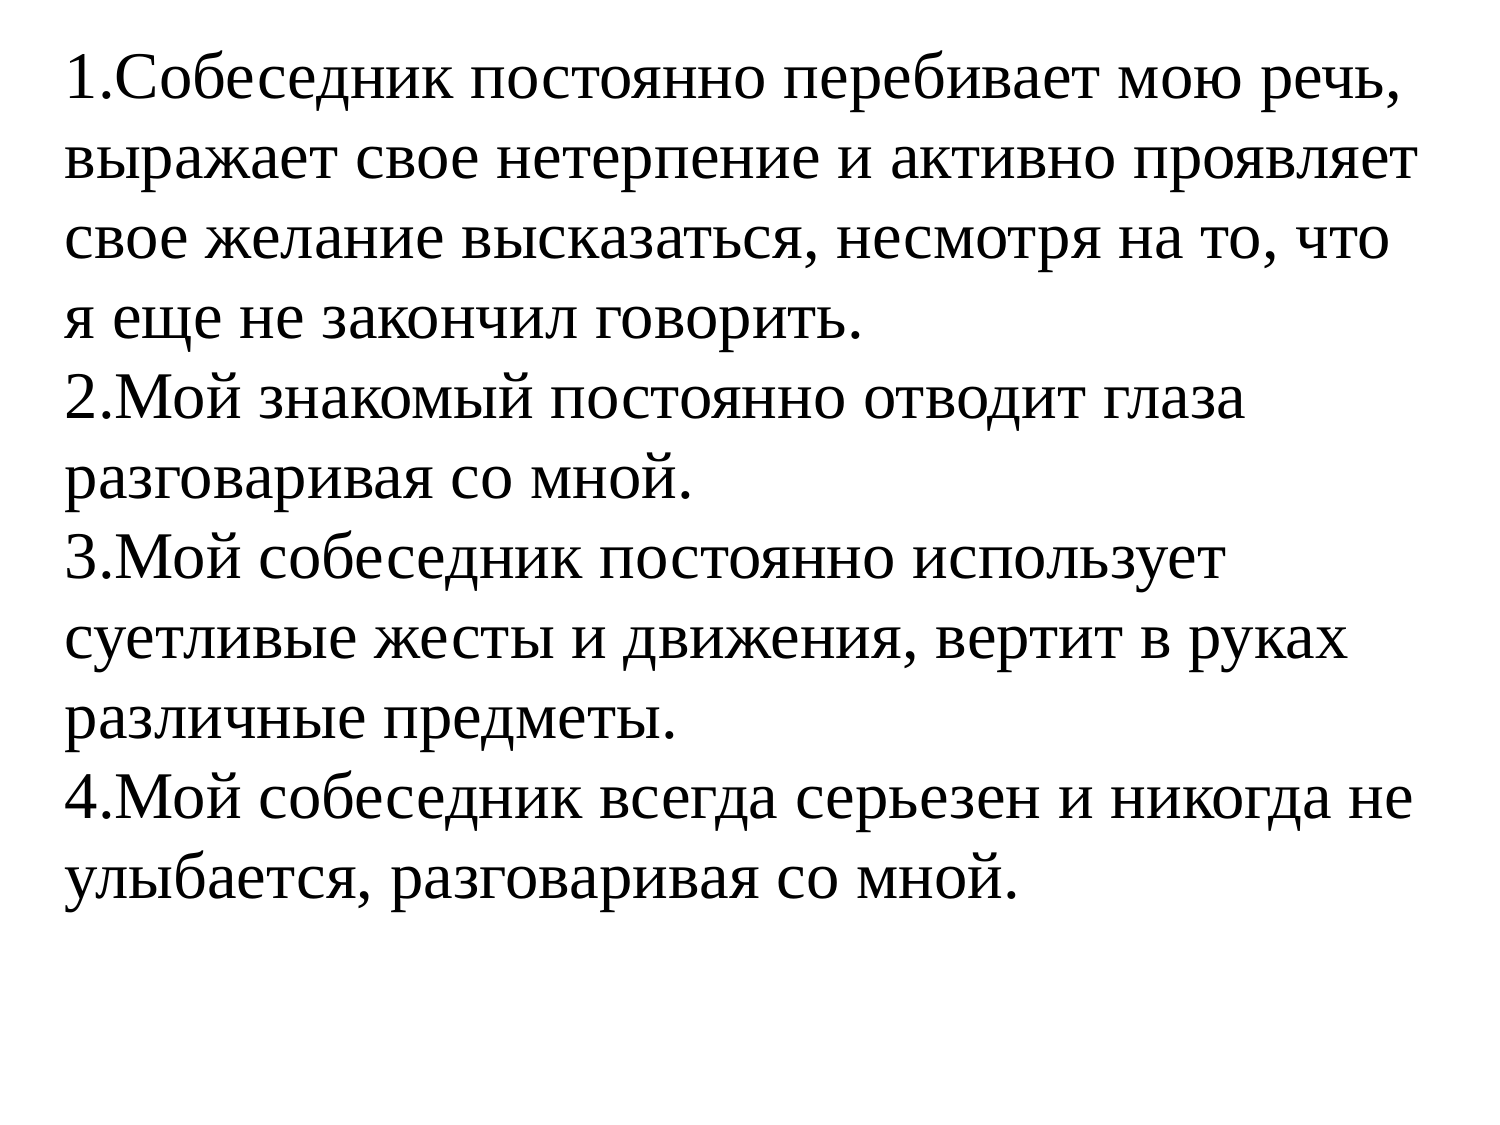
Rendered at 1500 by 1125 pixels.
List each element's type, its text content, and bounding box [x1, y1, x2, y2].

text_box 1.Собеседник постоянно перебивает мою речь, выражает свое нетерпение и активно проявляет свое желание высказаться, несмотря на то, что я еще не закончил говорить. 2.Мой знакомый постоянно отводит глаза разговаривая со мной. 3.Мой собеседник постоянно использует суетливые жесты и движения, вертит в руках различные предметы. 4.Мой собеседник всегда серьезен и никогда не улыбается, разговаривая со мной. [50, 24, 1450, 920]
